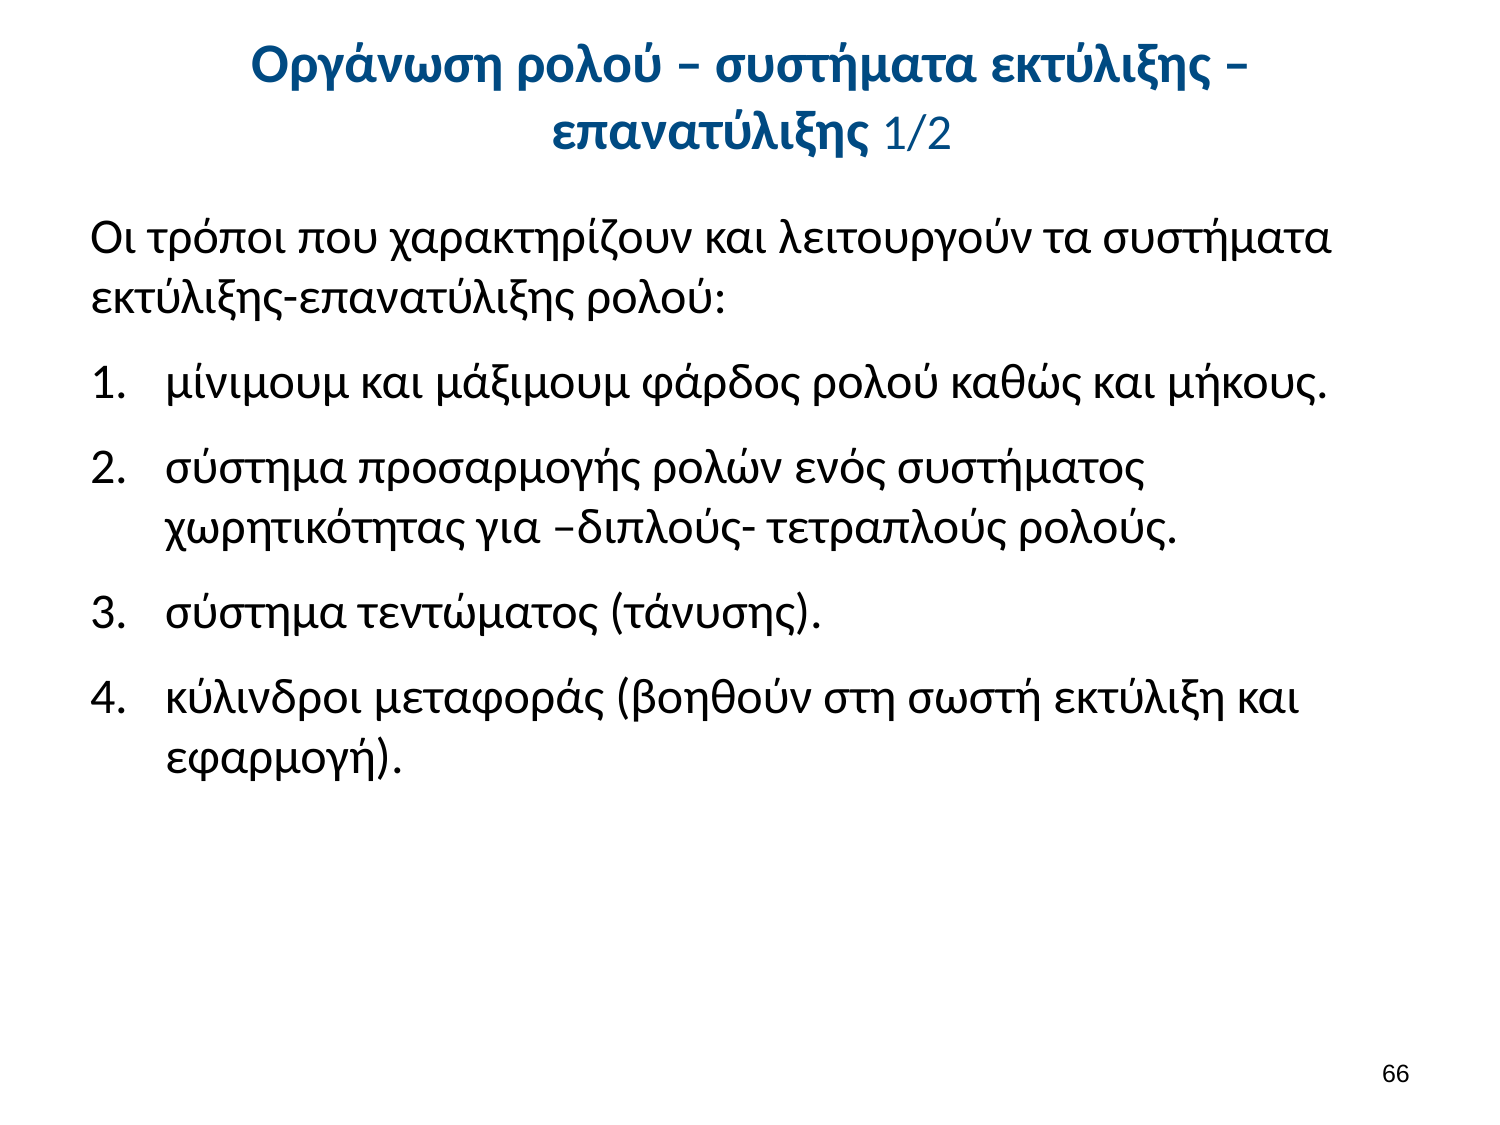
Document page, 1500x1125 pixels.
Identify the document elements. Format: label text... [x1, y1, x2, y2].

list Οι τρόποι που χαρακτηρίζουν και λειτουργούν τα συστήματα εκτύλιξης-επανατύλιξης ρολού: μίνιμουμ και μάξιμουμ φάρδος ρολού καθώς και μήκους. σύστημα προσαρμογής ρολών ενός συστήματος χωρητικότητας για –διπλούς- τετραπλούς ρολούς. σύστημα τεντώματος (τάνυσης). κύλινδροι μεταφοράς (βοηθούν στη σωστή εκτύλιξη και εφαρμογή). [75, 196, 1425, 1024]
slide_number 65 [1074, 1042, 1425, 1103]
title Οργάνωση ρολού – συστήματα εκτύλιξης – επανατύλιξης 1/2 [76, 19, 1427, 169]
